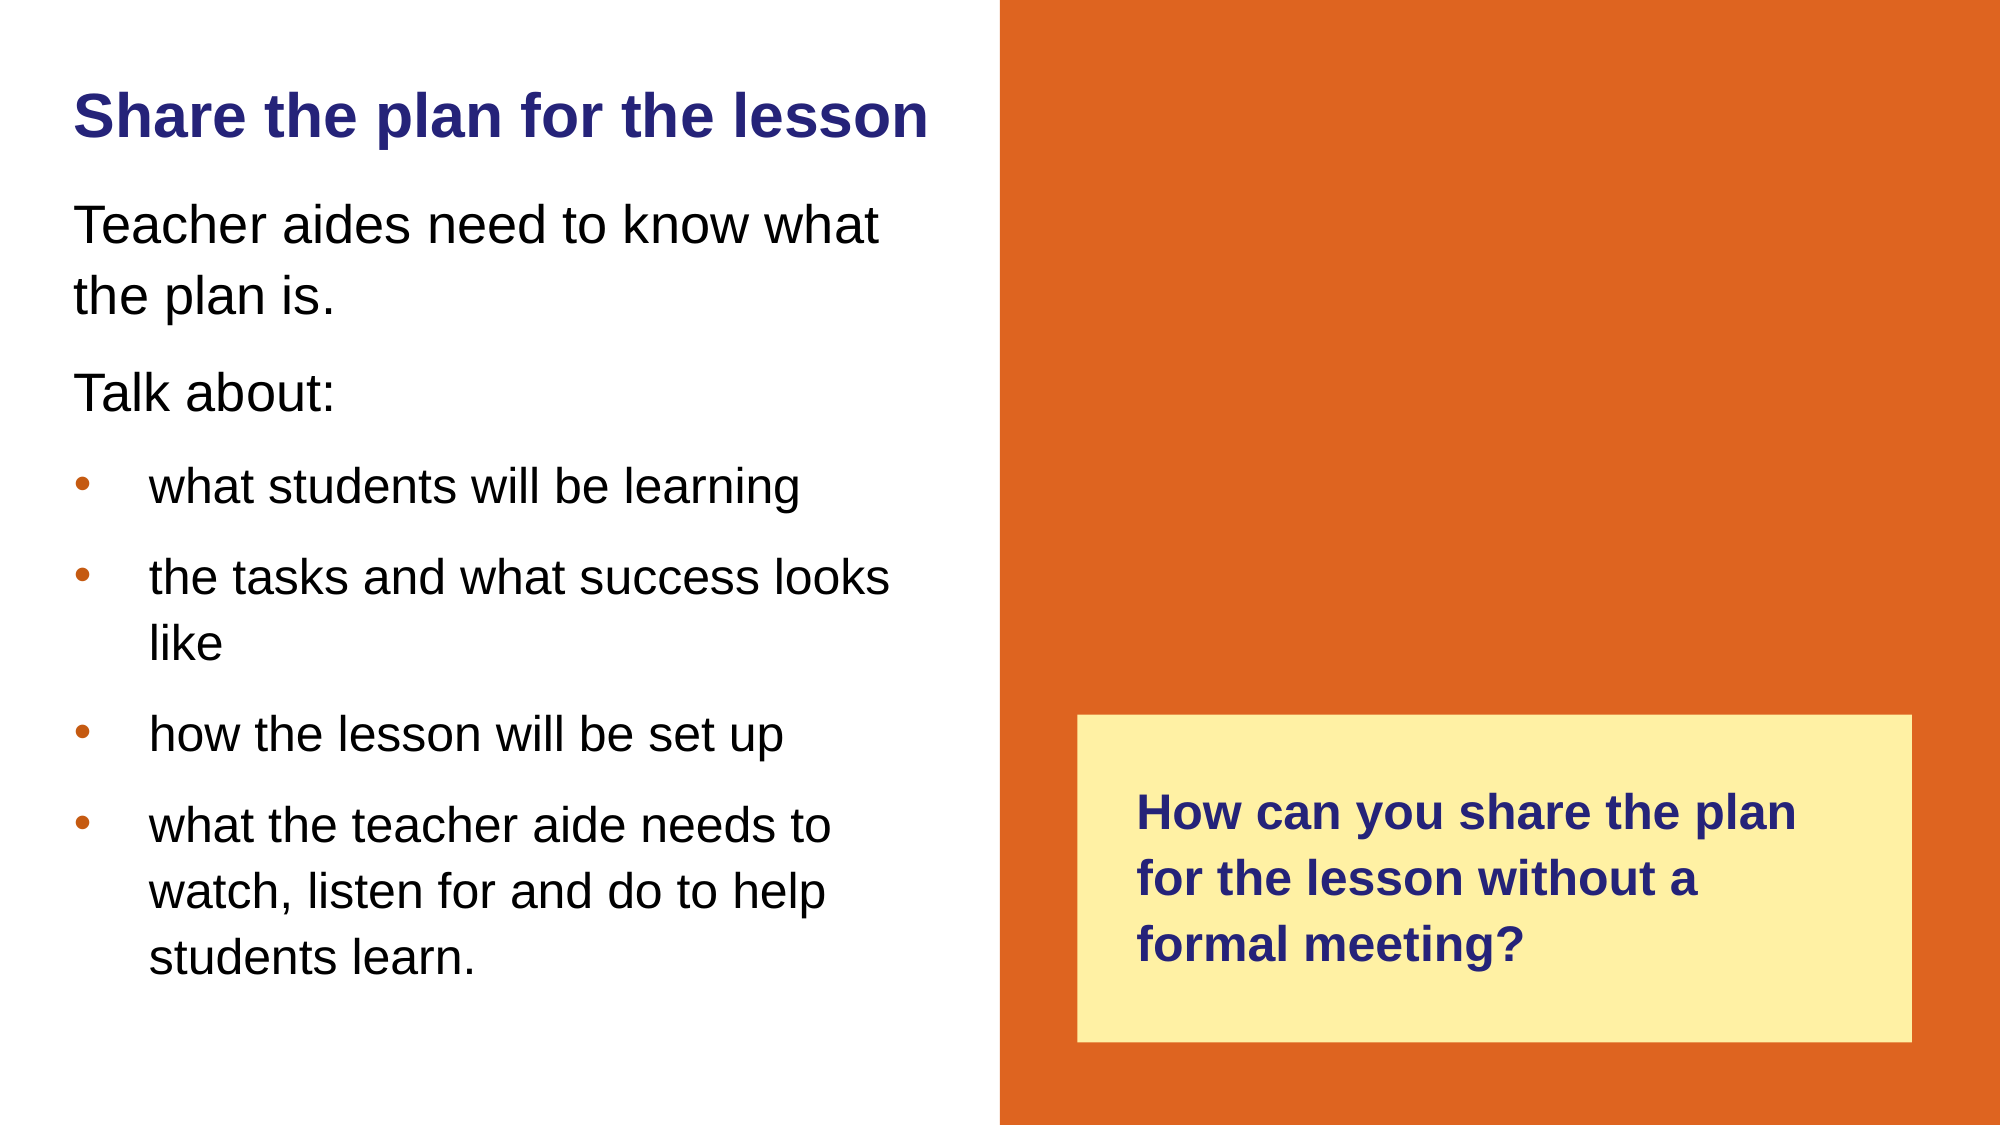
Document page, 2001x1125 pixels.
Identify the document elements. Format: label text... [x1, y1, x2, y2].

text_box How can you share the plan for the lesson without a formal meeting? [1077, 714, 1912, 1043]
list Teacher aides need to know what the plan is. Talk about: what students will be learning the tasks and what success looks like how the lesson will be set up what the teacher aide needs to watch, listen for and do to help students learn. [59, 175, 969, 989]
title Share the plan for the lesson [59, 59, 963, 175]
